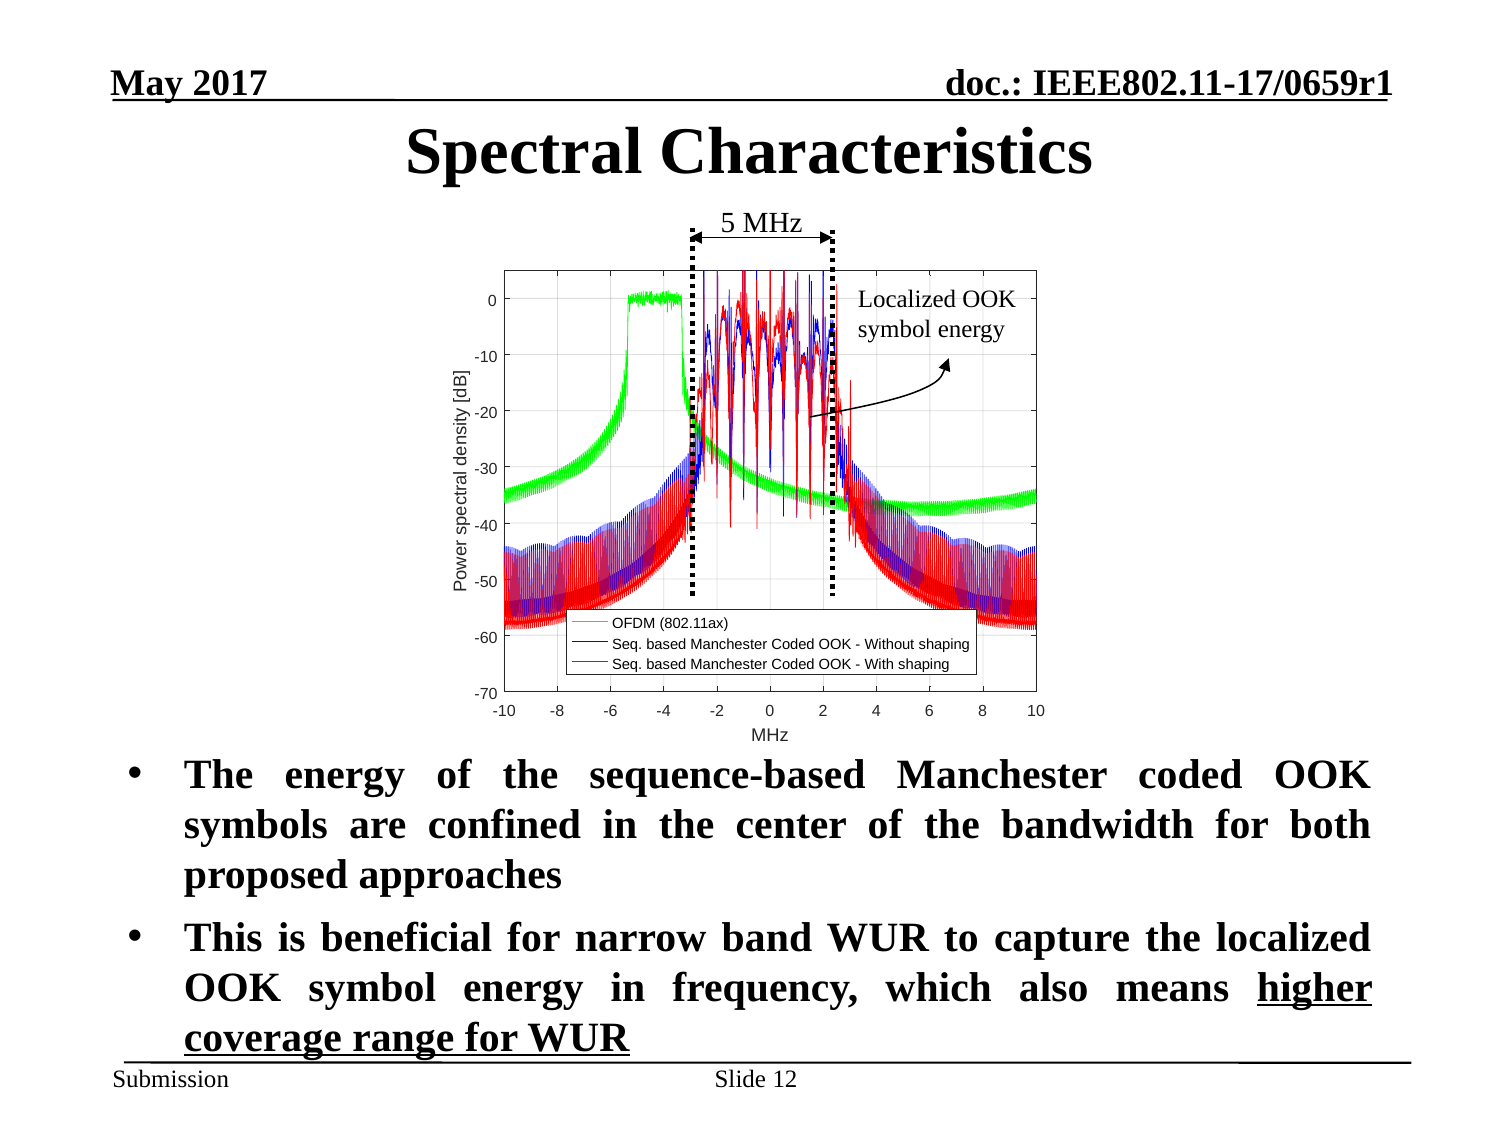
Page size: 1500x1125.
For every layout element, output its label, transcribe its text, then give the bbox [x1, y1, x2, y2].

picture [414, 231, 1101, 747]
text_box 5 MHz [705, 196, 818, 230]
slide_number Slide 12 [712, 1061, 800, 1123]
title Spectral Characteristics [112, 89, 1388, 204]
list The energy of the sequence-based Manchester coded OOK symbols are confined in the center of the bandwidth for both proposed approaches This is beneficial for narrow band WUR to capture the localized OOK symbol energy in frequency, which also means higher coverage range for WUR [112, 739, 1388, 848]
picture [693, 231, 832, 237]
